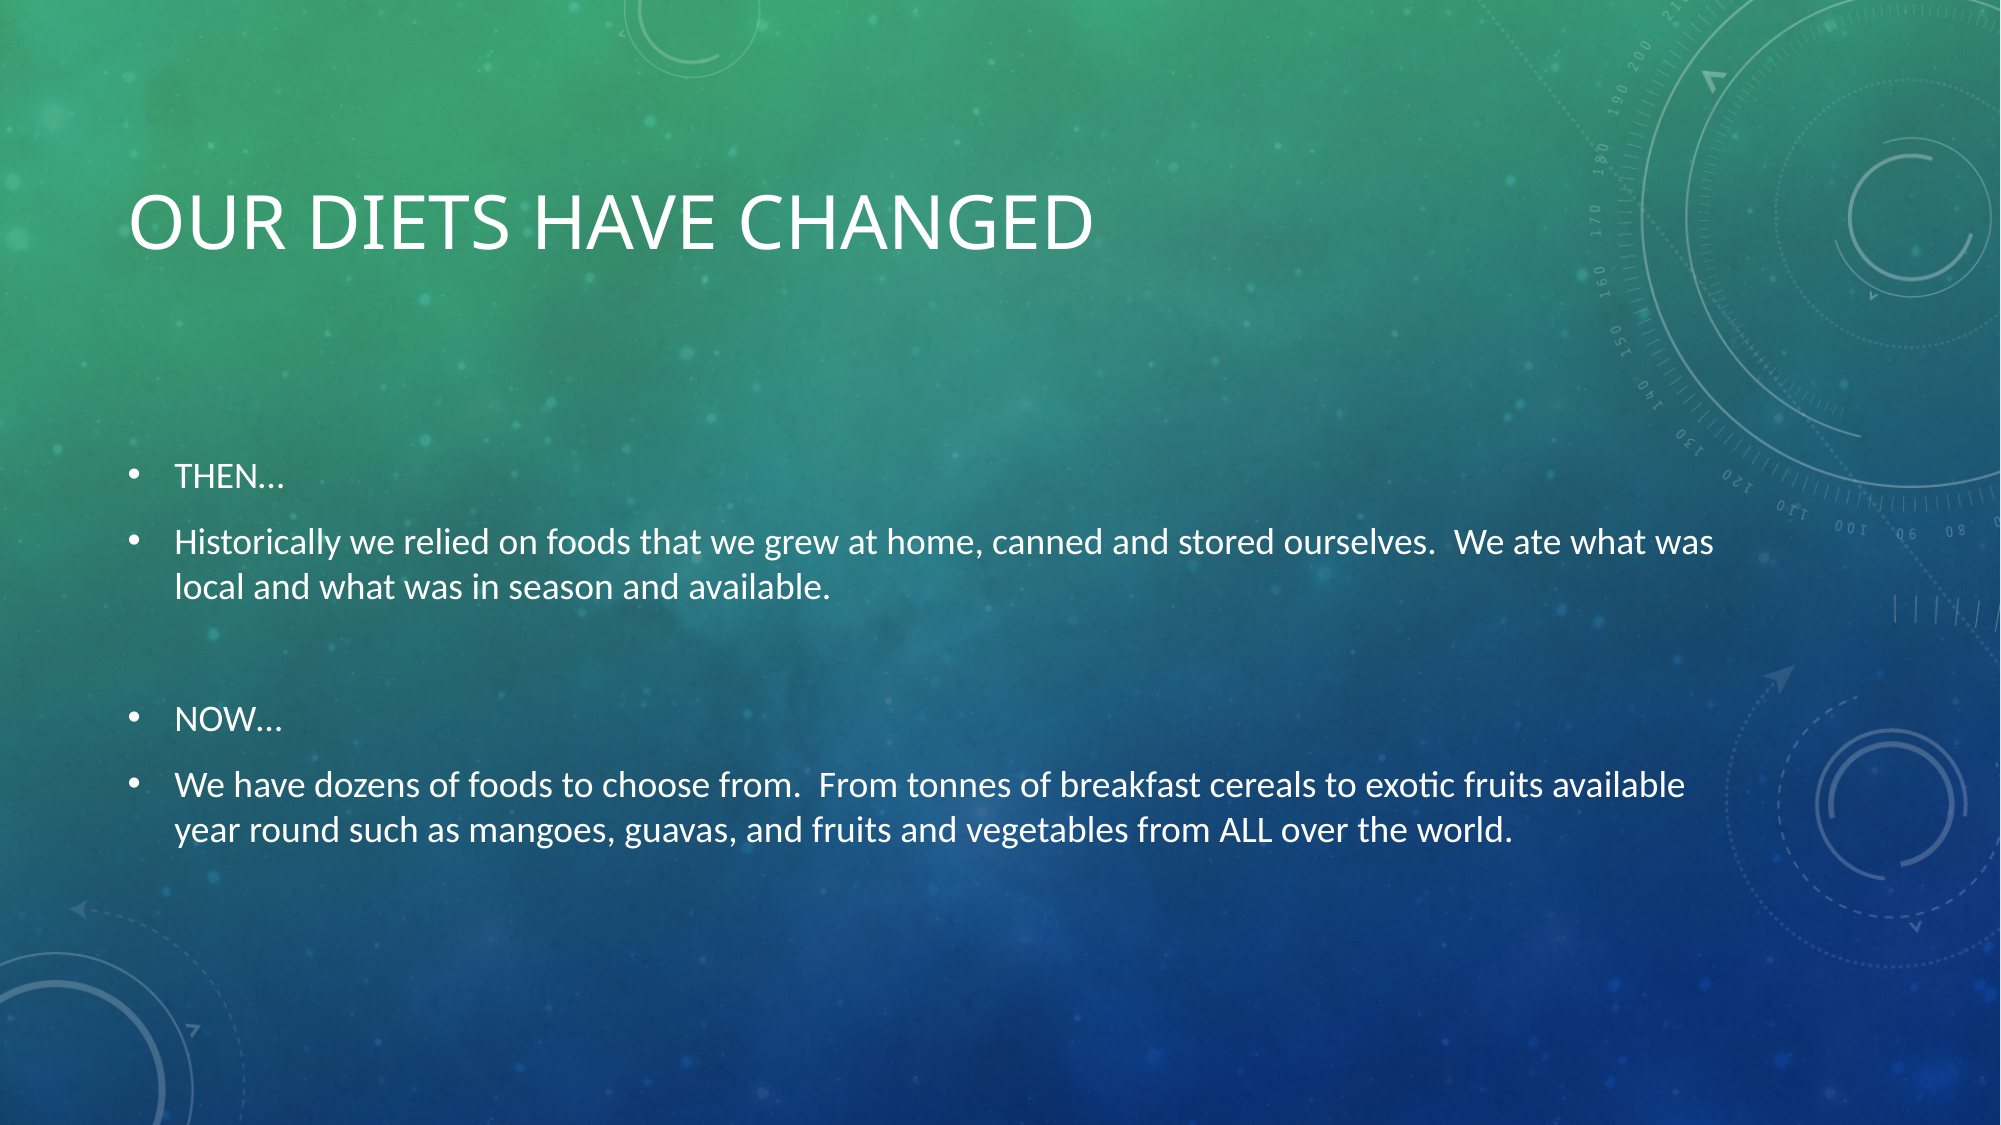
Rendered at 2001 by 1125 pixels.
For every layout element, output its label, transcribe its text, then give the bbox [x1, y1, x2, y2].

list THEN… Historically we relied on foods that we grew at home, canned and stored ourselves. We ate what was local and what was in season and available. NOW… We have dozens of foods to choose from. From tonnes of breakfast cereals to exotic fruits available year round such as mangoes, guavas, and fruits and vegetables from ALL over the world. [112, 351, 1775, 950]
picture [0, 0, 2001, 1125]
title Our diets have changed [112, 99, 1775, 339]
